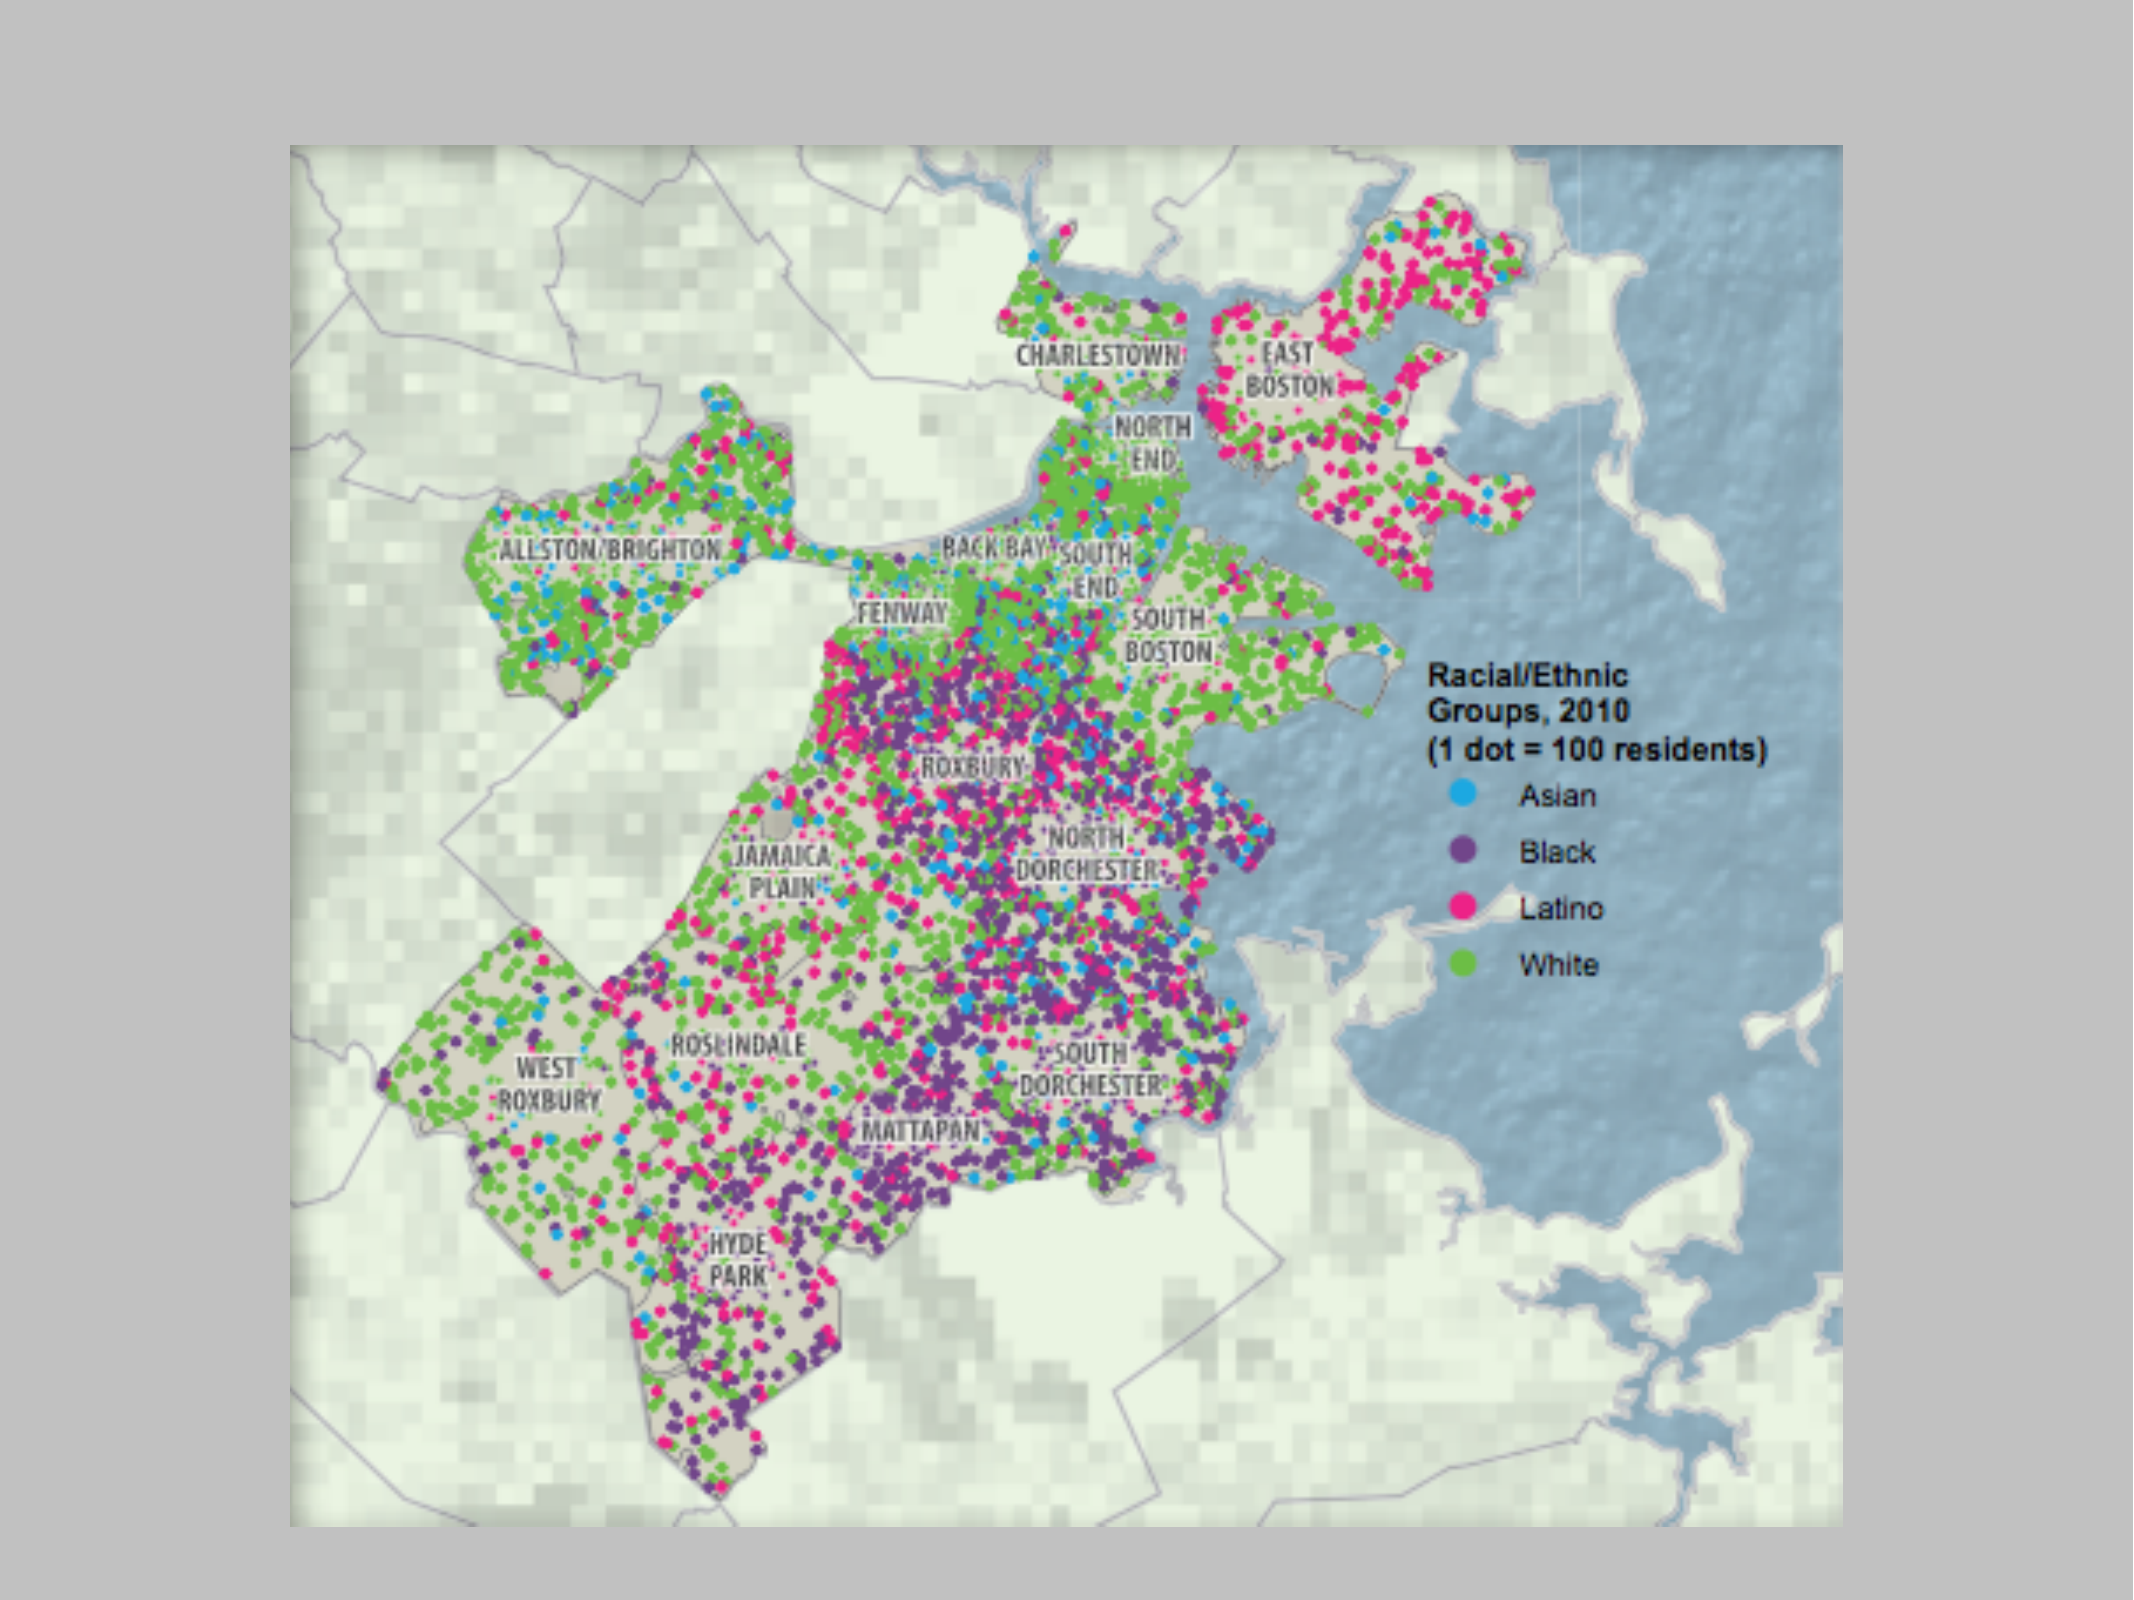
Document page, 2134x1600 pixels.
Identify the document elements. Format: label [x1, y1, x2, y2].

picture [290, 145, 1844, 1527]
